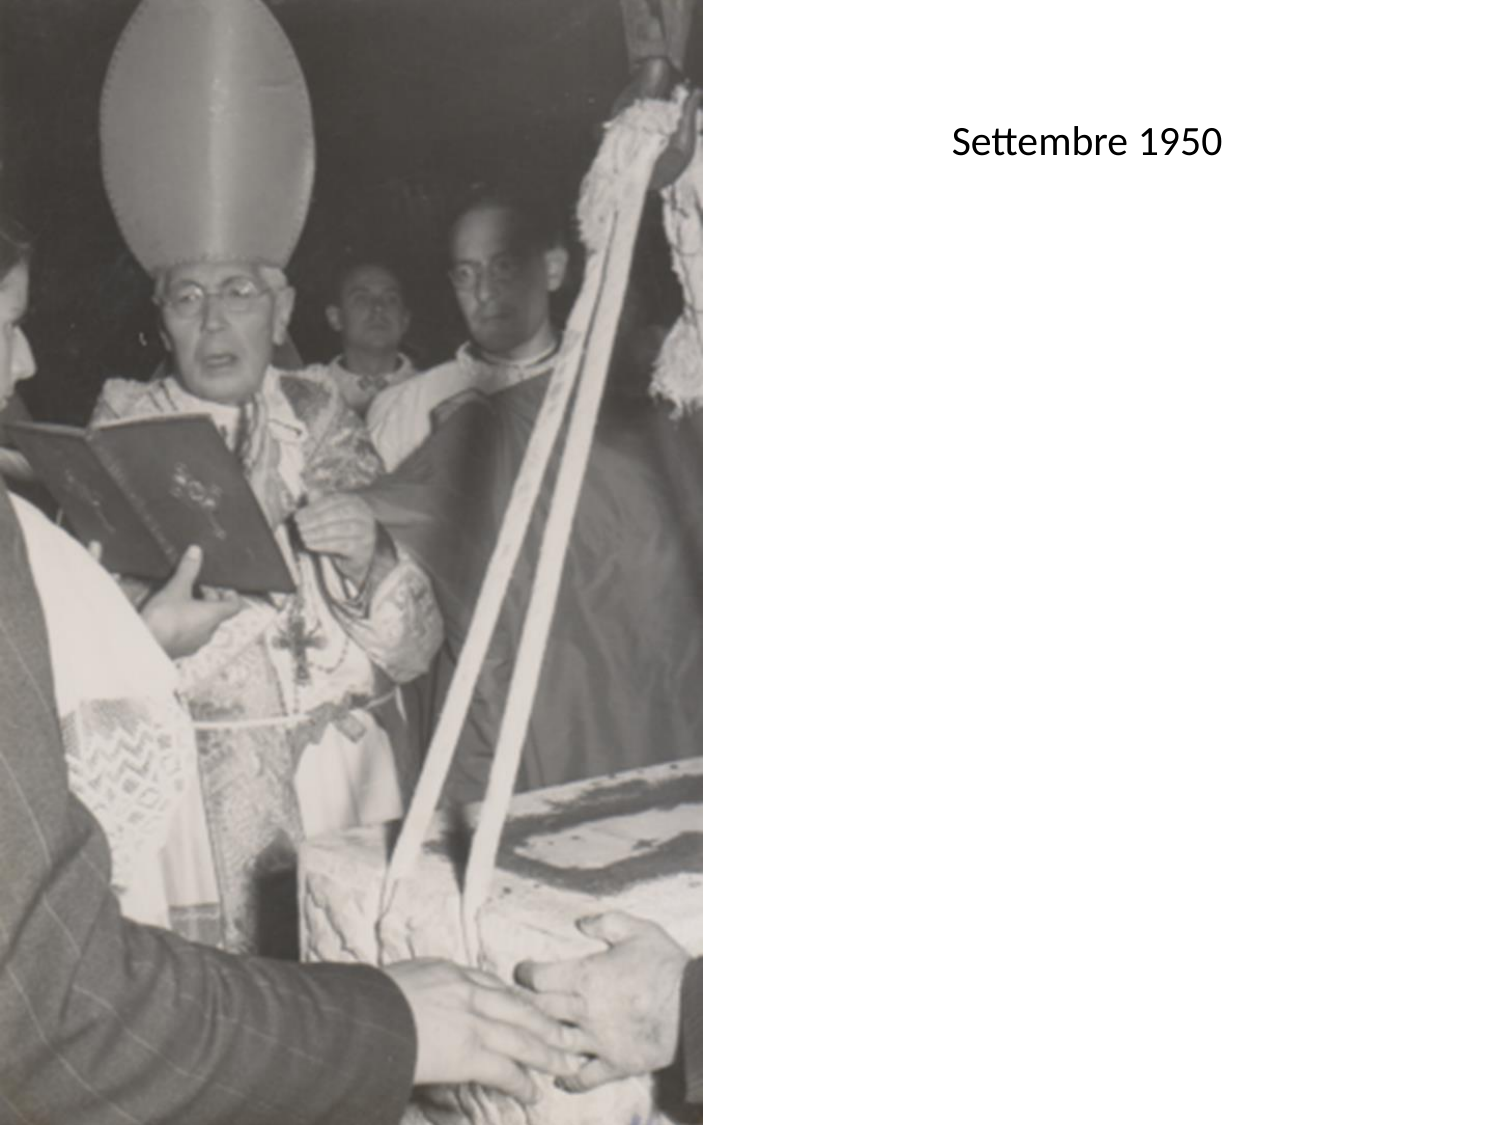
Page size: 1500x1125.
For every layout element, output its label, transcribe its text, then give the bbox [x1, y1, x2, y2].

title Settembre 1950 [750, 45, 1425, 233]
picture [0, 0, 703, 1125]
